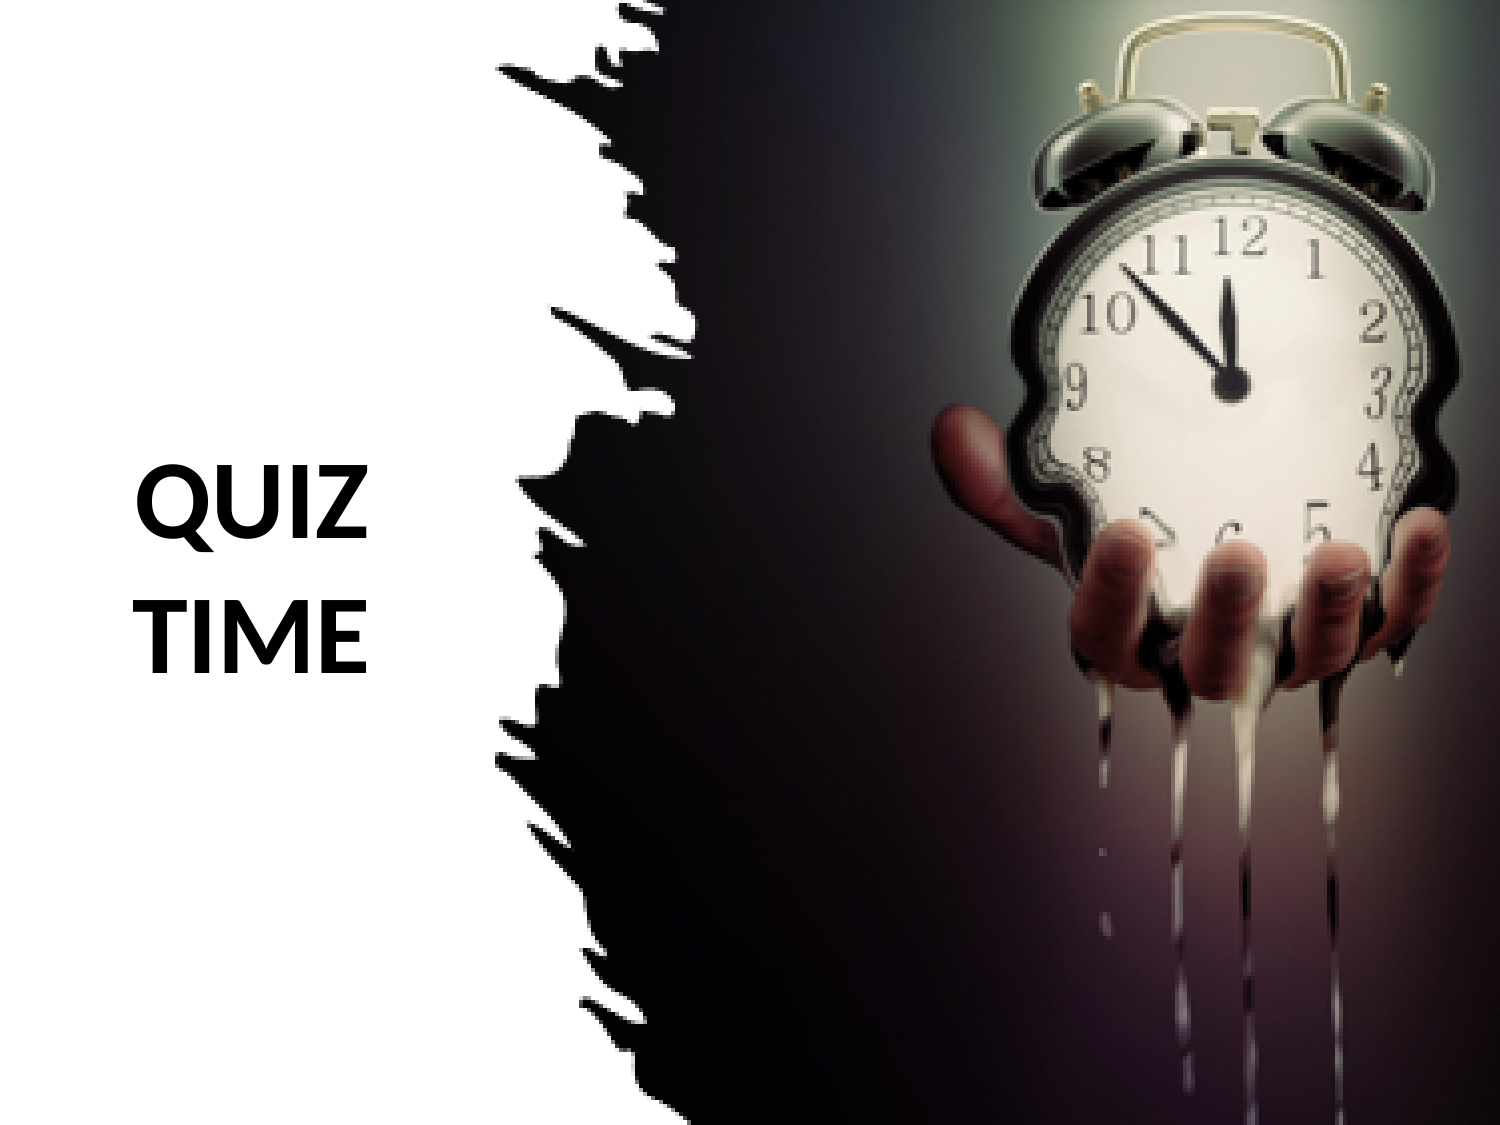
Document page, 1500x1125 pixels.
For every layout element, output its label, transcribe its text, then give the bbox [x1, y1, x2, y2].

picture [454, 0, 1500, 1125]
text_box QUIZ TIME [117, 418, 387, 704]
